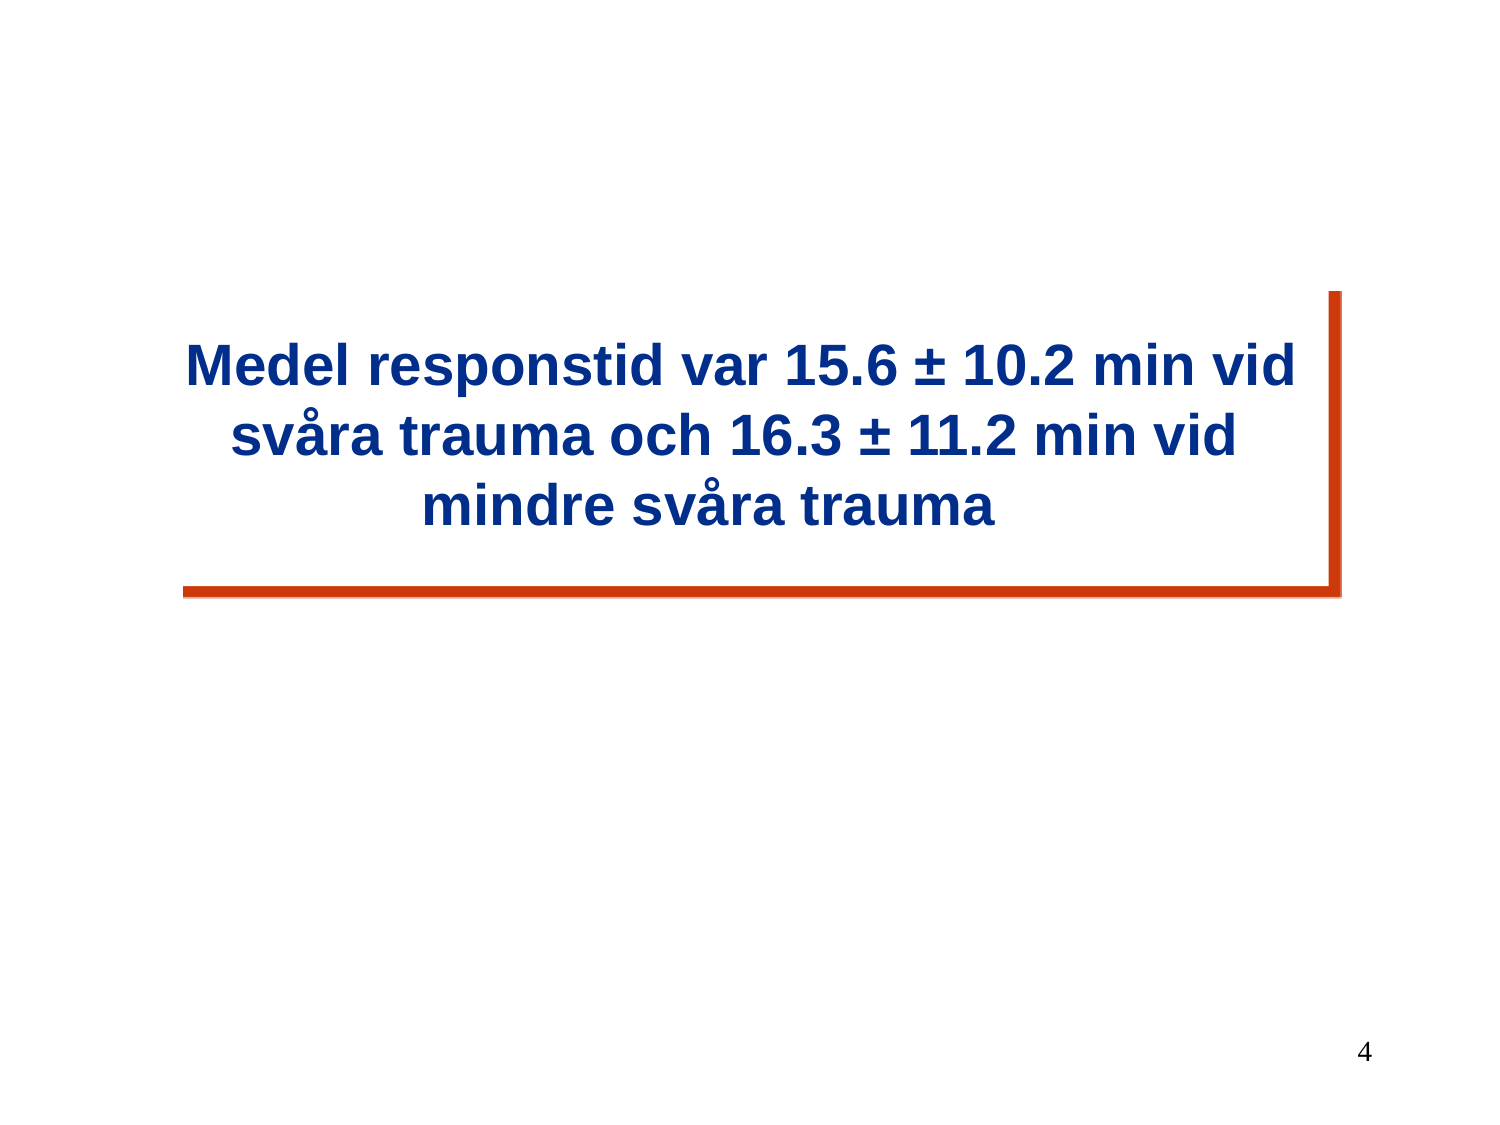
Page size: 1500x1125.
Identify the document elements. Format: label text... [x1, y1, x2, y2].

text_box Medel responstid var 15.6 ± 10.2 min vid svåra trauma och 16.3 ± 11.2 min vid mindre svåra trauma [171, 278, 1329, 587]
slide_number 4 [1074, 1025, 1388, 1100]
